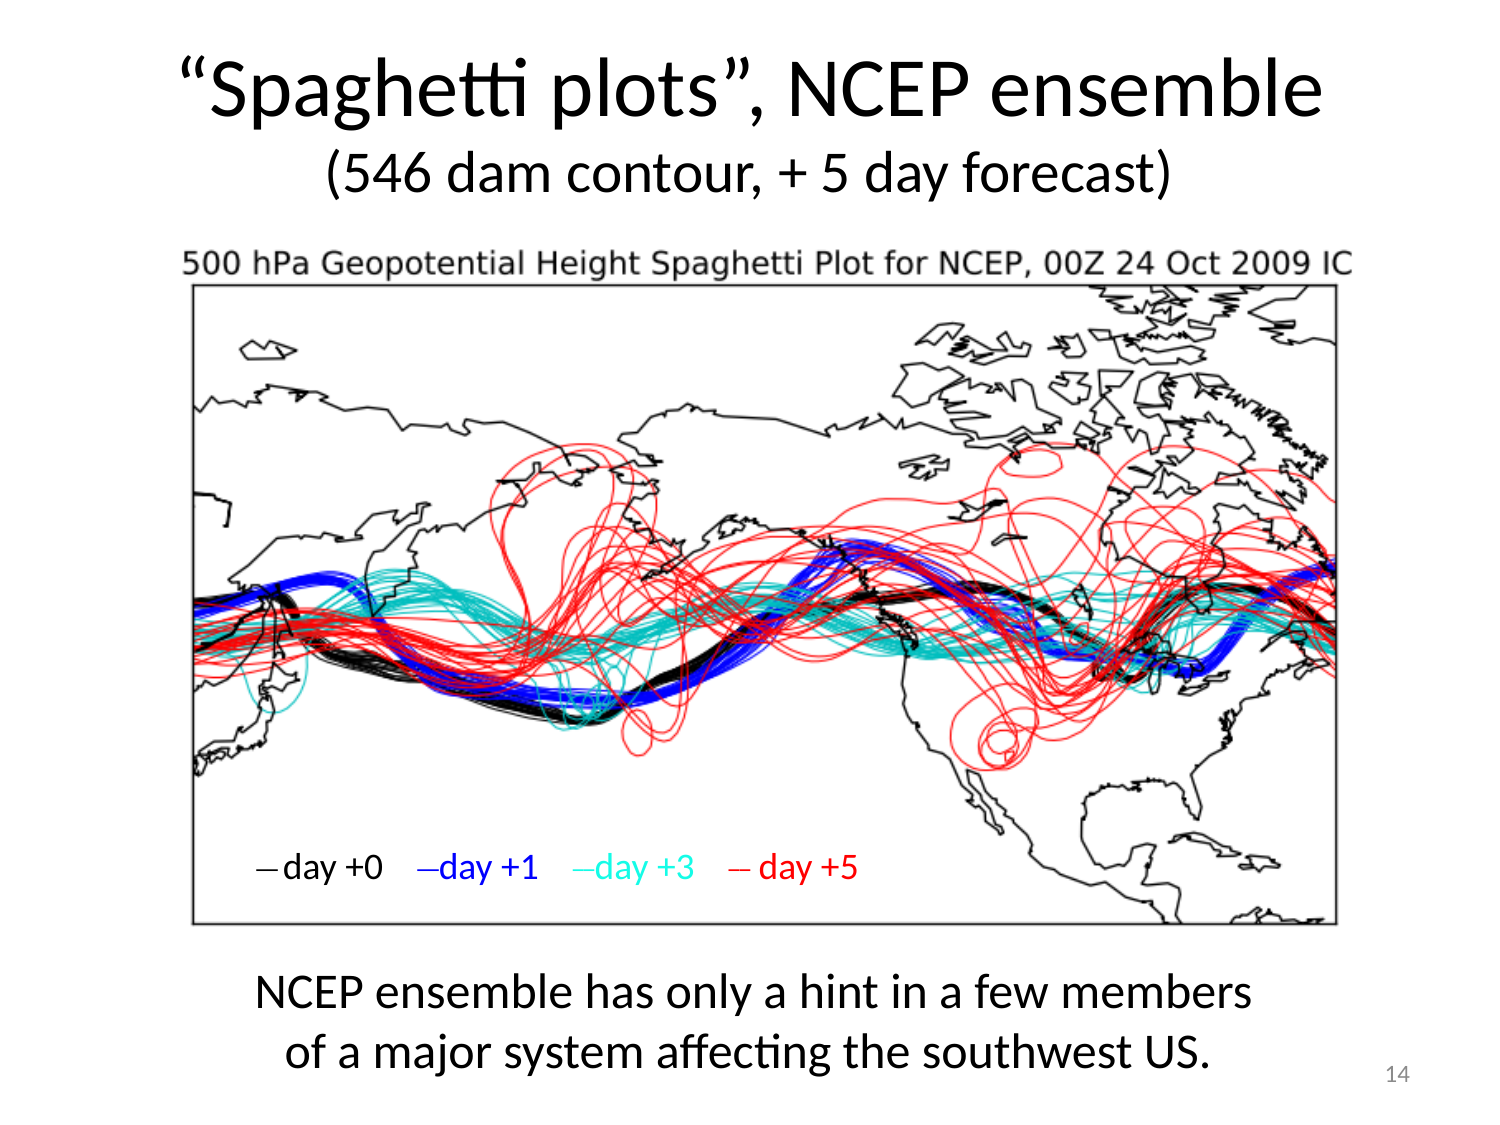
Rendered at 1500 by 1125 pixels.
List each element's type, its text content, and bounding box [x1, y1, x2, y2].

title “Spaghetti plots”, NCEP ensemble (546 dam contour, + 5 day forecast) [75, 24, 1425, 212]
text_box NCEP ensemble has only a hint in a few members of a major system affecting the southwest US. [239, 1023, 1279, 1087]
picture [130, 192, 1397, 1015]
slide_number 14 [1074, 1042, 1425, 1103]
